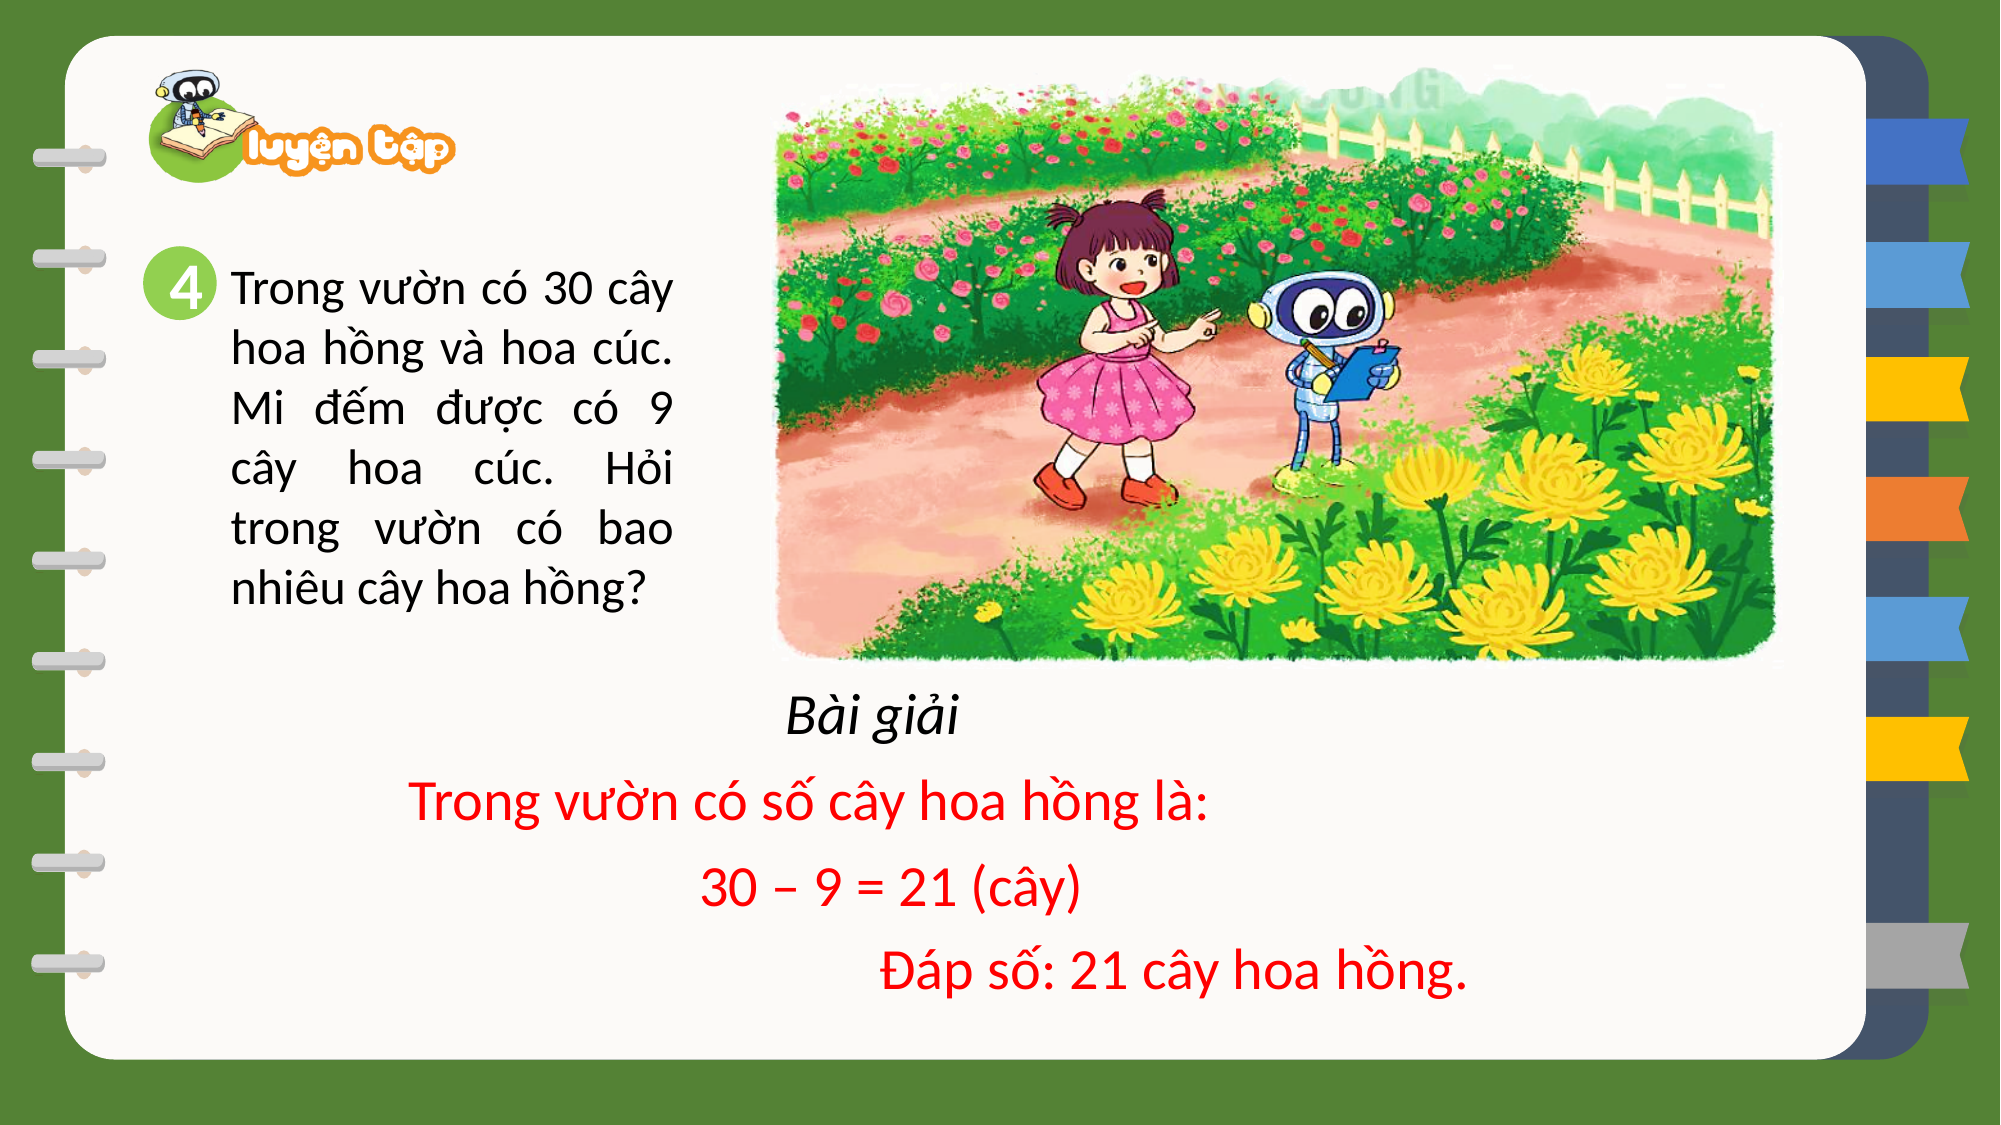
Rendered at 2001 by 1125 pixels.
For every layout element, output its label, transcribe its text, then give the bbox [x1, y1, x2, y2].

text_box 4 [143, 246, 215, 321]
text_box Đáp số: 21 cây hoa hồng. [653, 923, 1485, 1009]
picture [770, 53, 1784, 669]
text_box Trong vườn có 30 cây hoa hồng và hoa cúc. Mi đếm được có 9 cây hoa cúc. Hỏi trong vườn có bao nhiêu cây hoa hồng? [215, 247, 689, 622]
text_box Bài giải [745, 668, 1000, 754]
text_box 30 – 9 = 21 (cây) [476, 840, 1308, 926]
picture [119, 53, 487, 196]
text_box Trong vườn có số cây hoa hồng là: [393, 754, 1572, 840]
